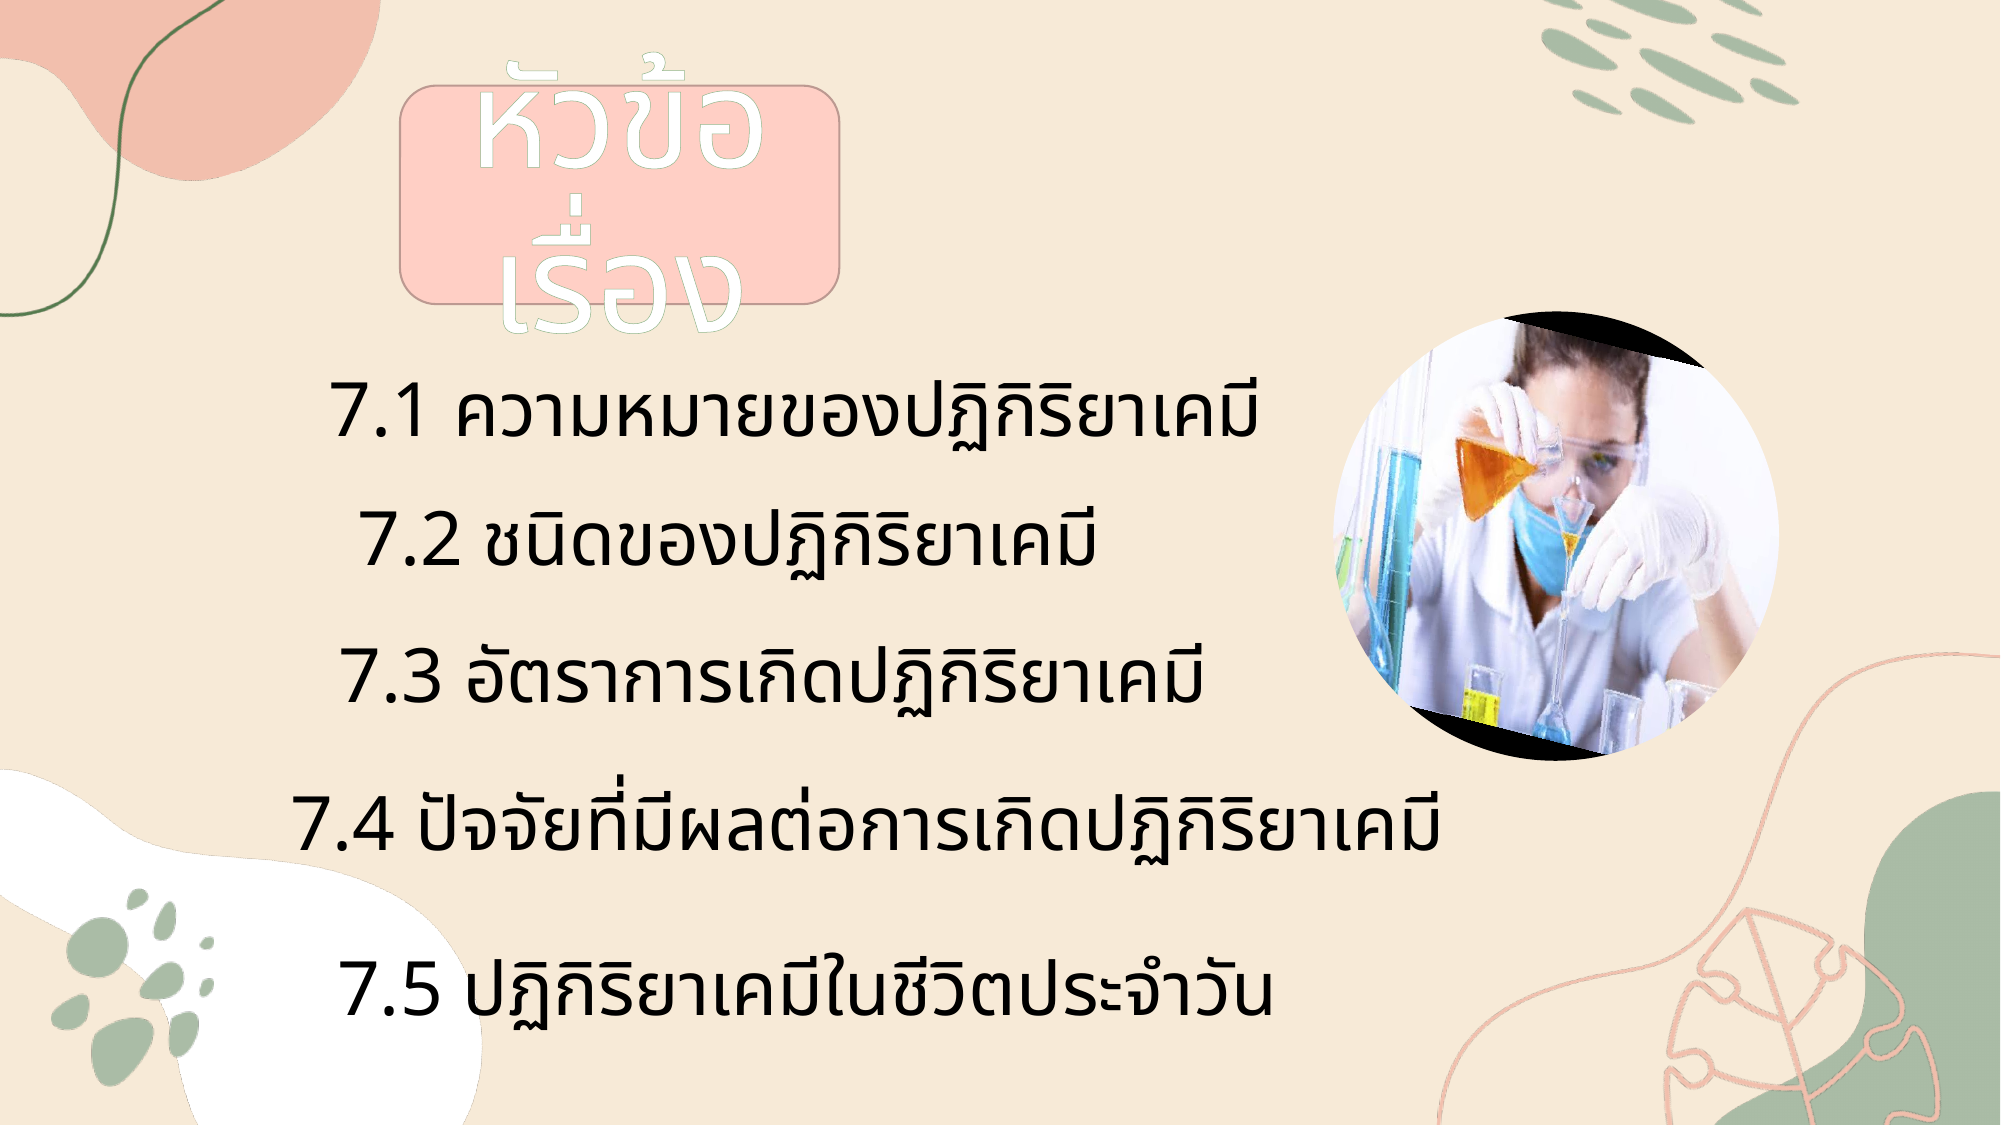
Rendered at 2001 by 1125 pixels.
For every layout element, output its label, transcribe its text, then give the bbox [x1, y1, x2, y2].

text_box 7.2 ชนิดของปฏิกิริยาเคมี [342, 483, 1117, 589]
picture [1333, 311, 2001, 1125]
picture [0, 0, 416, 321]
text_box 7.4 ปัจจัยที่มีผลต่อการเกิดปฏิกิริยาเคมี [275, 768, 1461, 874]
picture [0, 656, 518, 1125]
text_box 7.1 ความหมายของปฏิกิริยาเคมี [313, 354, 1279, 460]
text_box 7.3 อัตราการเกิดปฏิกิริยาเคมี [323, 619, 1224, 725]
text_box 7.5 ปฏิกิริยาเคมีในชีวิตประจำวัน [322, 933, 1293, 1039]
text_box หัวข้อเรื่อง [398, 84, 841, 306]
picture [1517, 0, 1811, 200]
